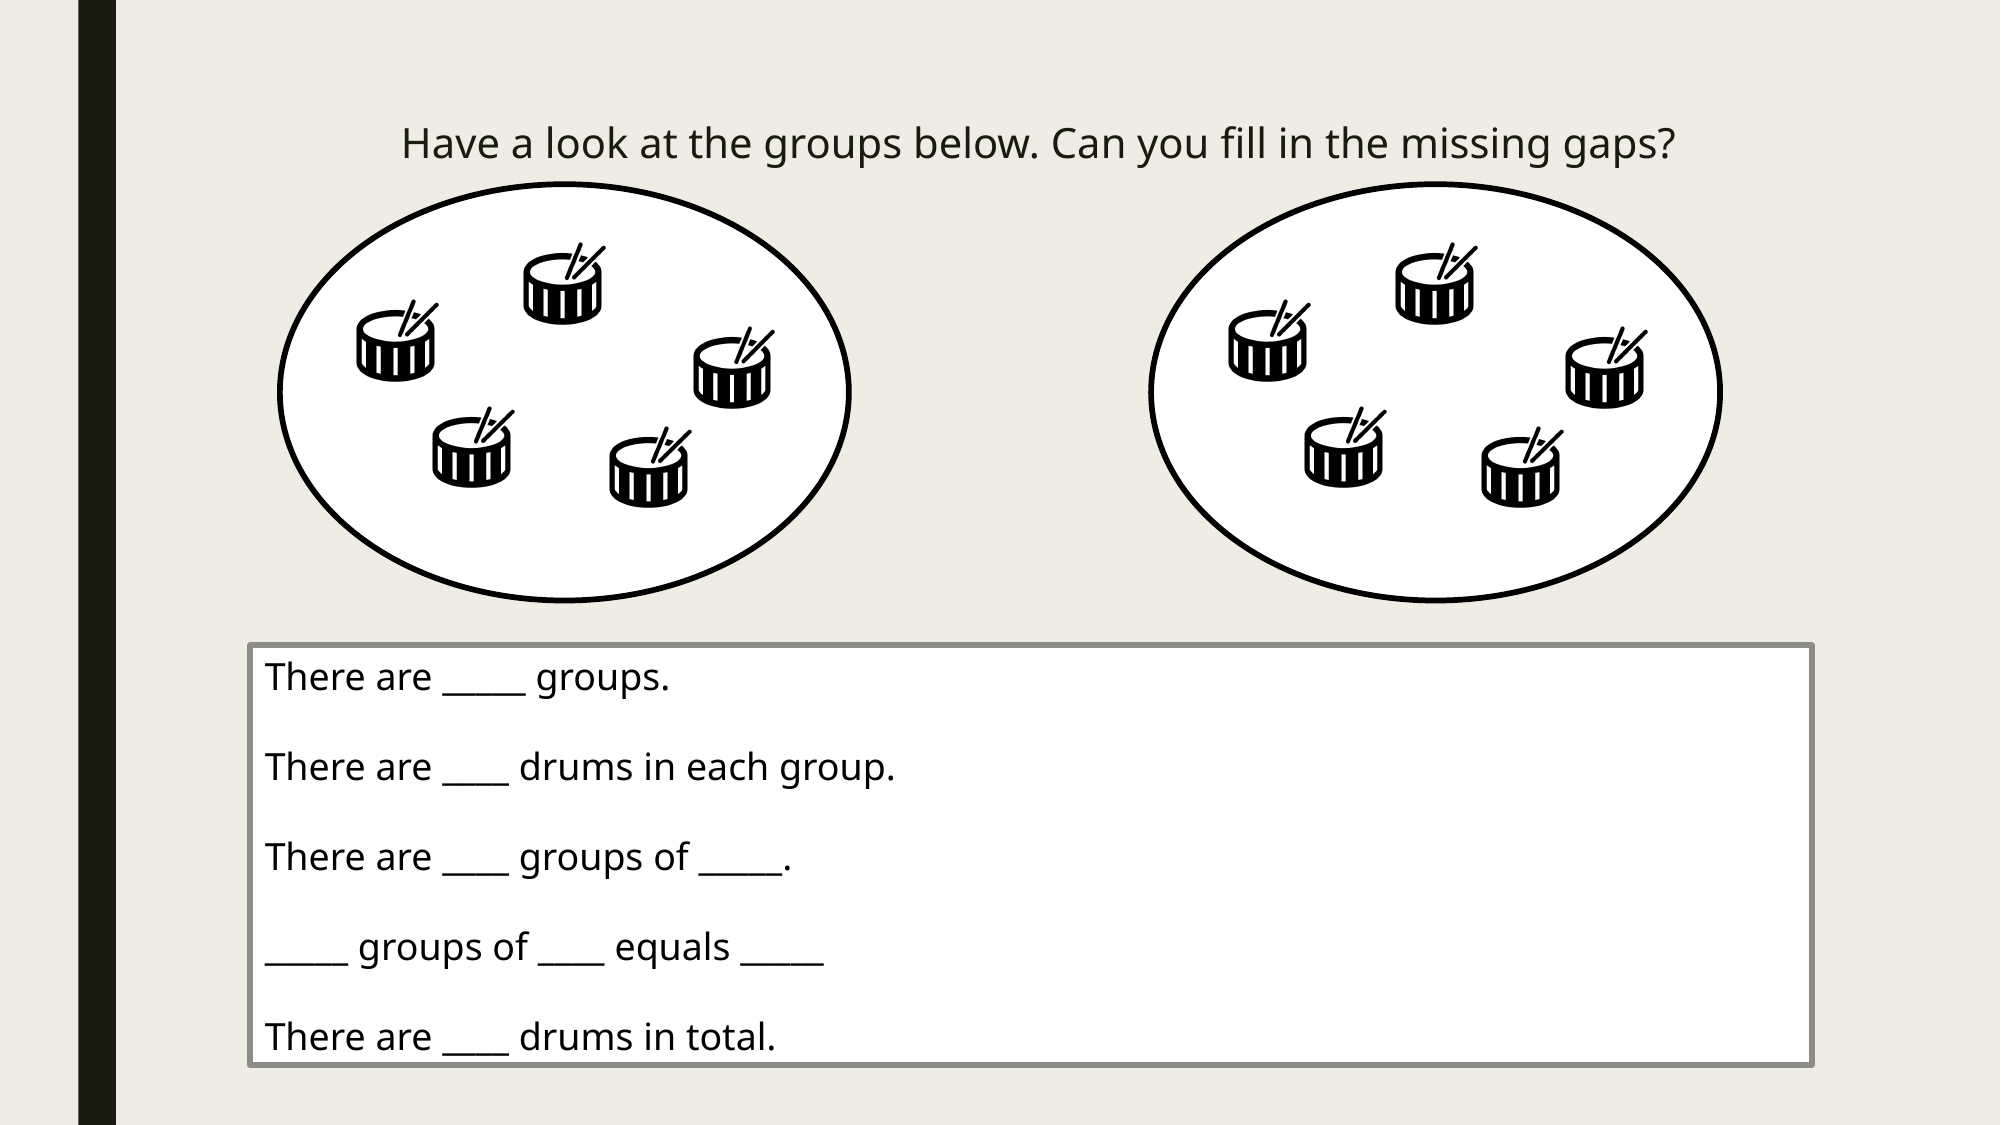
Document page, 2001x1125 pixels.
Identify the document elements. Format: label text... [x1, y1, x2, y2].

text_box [1219, 233, 1657, 517]
text_box [1148, 253, 1723, 604]
text_box [375, 181, 753, 233]
text_box There are _____ groups. There are ____ drums in each group. There are ____ groups of _____. _____ groups of ____ equals _____ There are ____ drums in total. [247, 642, 1815, 1068]
text_box [276, 254, 852, 604]
text_box [1247, 181, 1624, 233]
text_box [347, 233, 784, 517]
text_box Have a look at the groups below. Can you fill in the missing gaps? [187, 55, 1922, 234]
